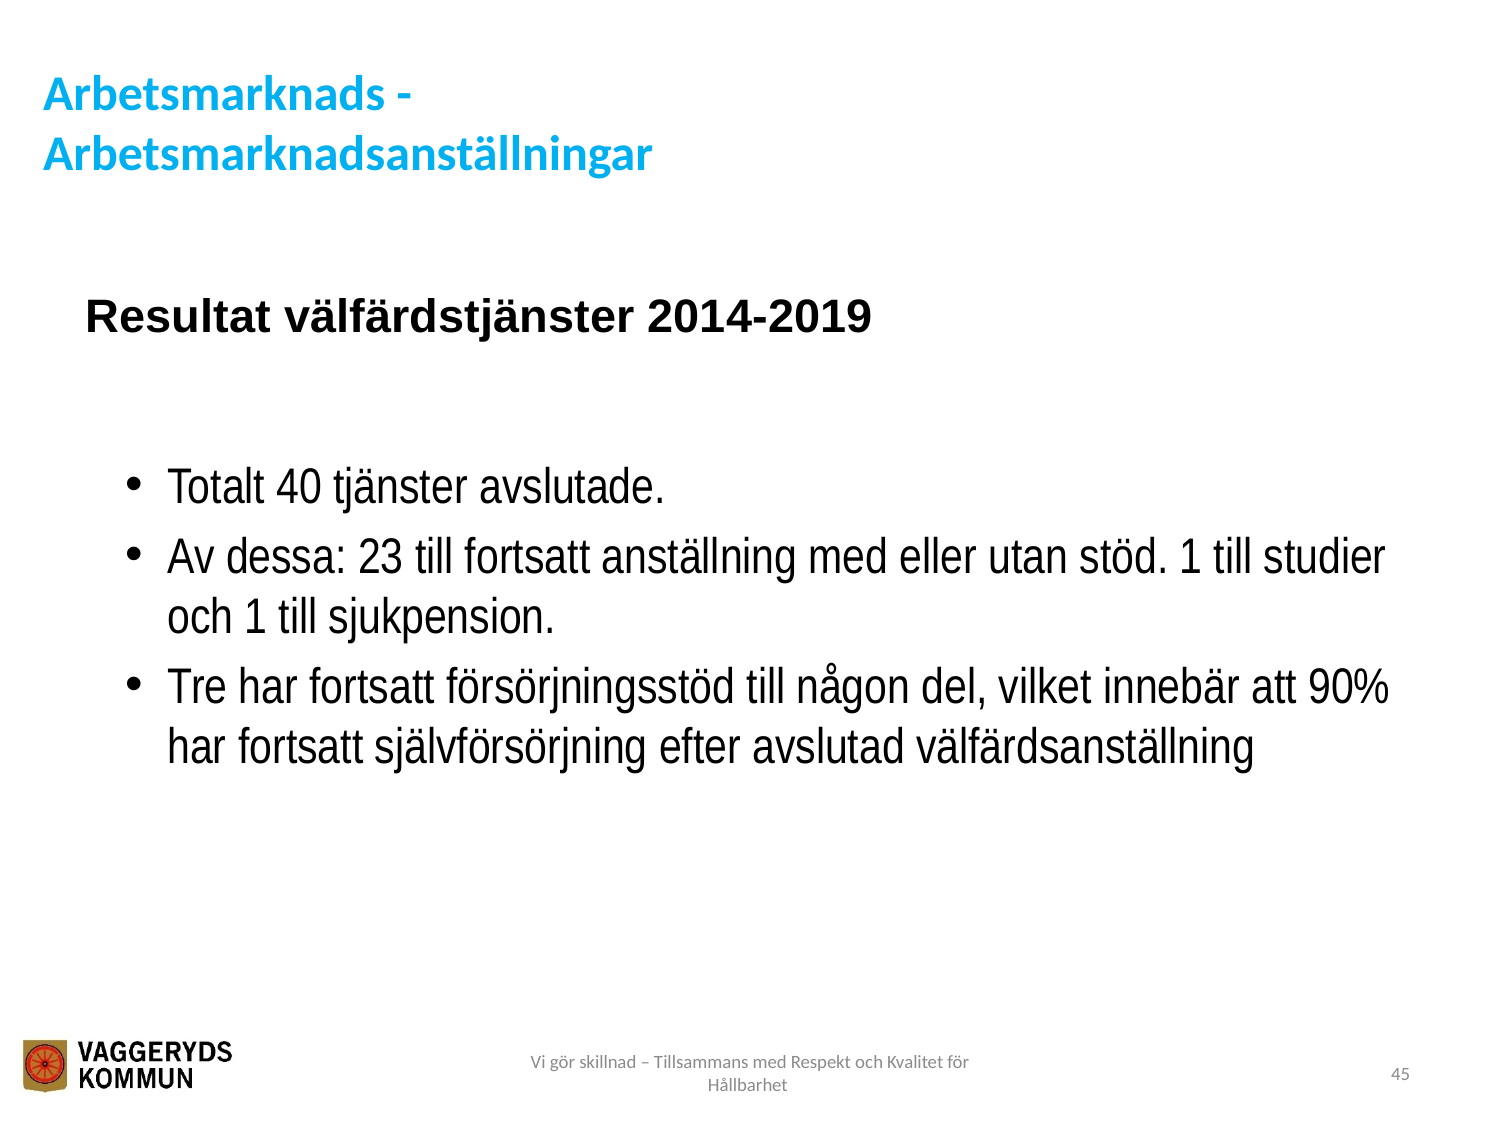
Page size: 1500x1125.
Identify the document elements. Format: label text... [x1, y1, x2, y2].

list Totalt 40 tjänster avslutade. Av dessa: 23 till fortsatt anställning med eller utan stöd. 1 till studier och 1 till sjukpension. Tre har fortsatt försörjningsstöd till någon del, vilket innebär att 90% har fortsatt självförsörjning efter avslutad välfärdsanställning [110, 445, 1461, 1067]
text_box Arbetsmarknads - Arbetsmarknadsanställningar [28, 53, 786, 189]
footer Vi gör skillnad – Tillsammans med Respekt och Kvalitet för Hållbarhet [512, 1042, 988, 1103]
slide_number 45 [1074, 1042, 1425, 1103]
title Resultat välfärdstjänster 2014-2019 [70, 219, 1421, 408]
picture [17, 1034, 237, 1099]
